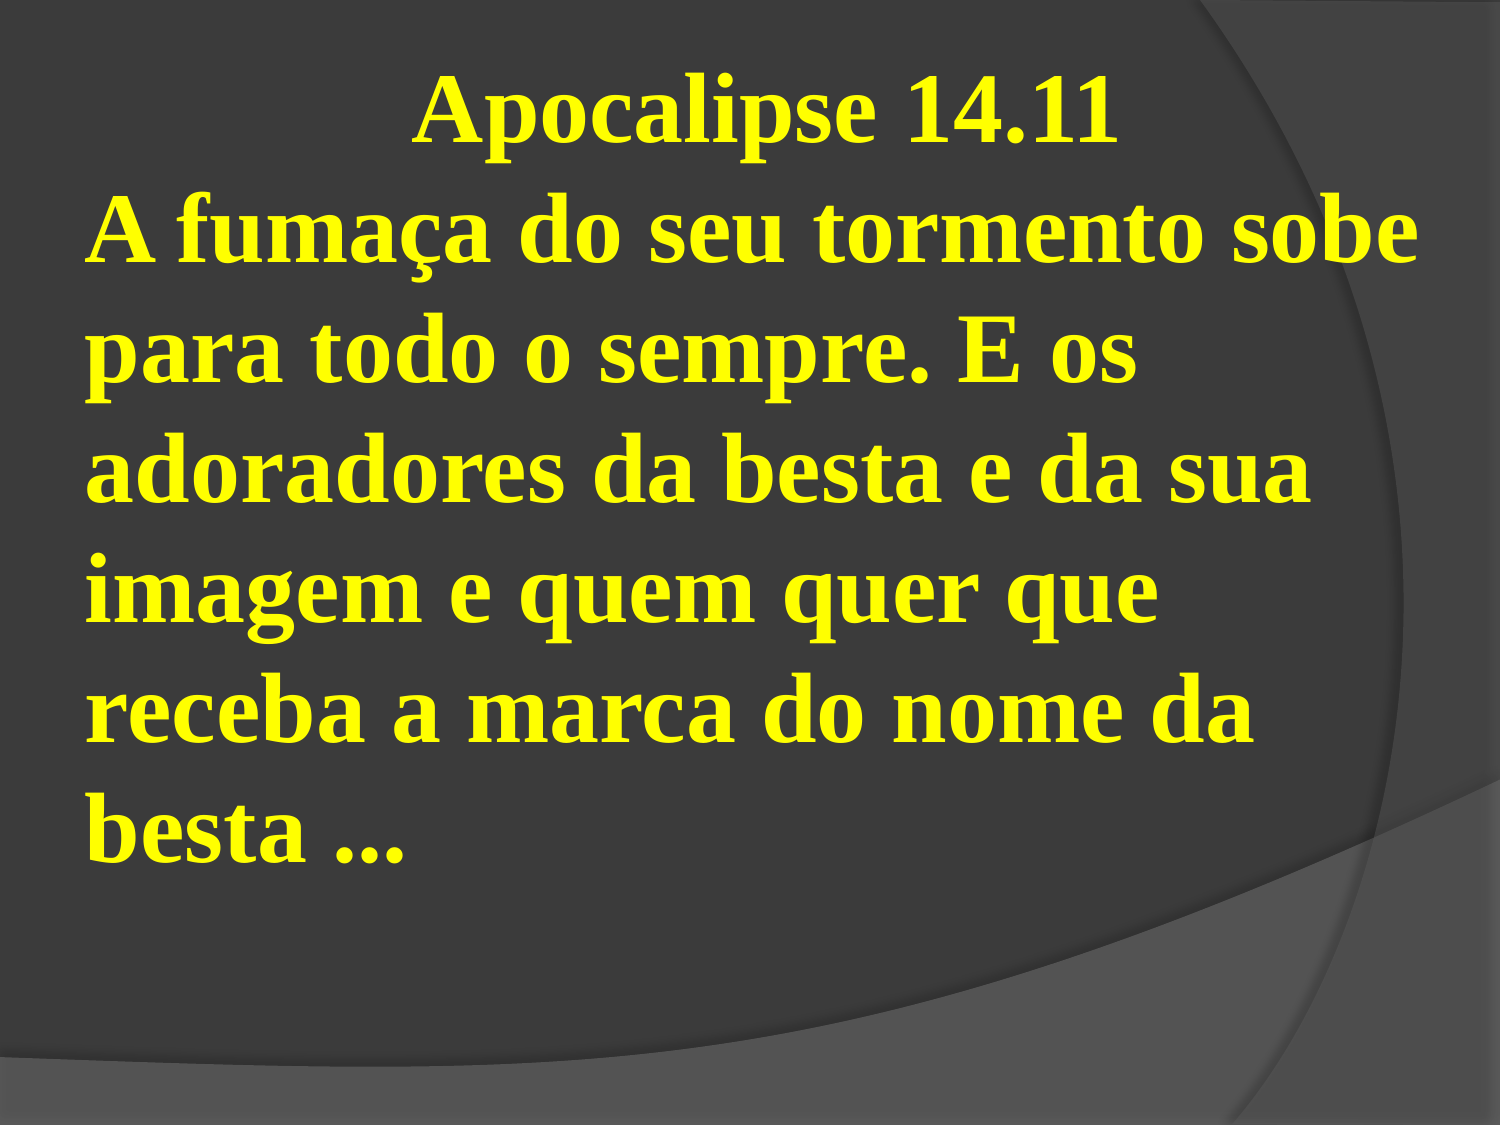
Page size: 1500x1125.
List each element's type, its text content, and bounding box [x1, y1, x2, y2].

text_box Apocalipse 14.11 A fumaça do seu tormento sobe para todo o sempre. E os adoradores da besta e da sua imagem e quem quer que receba a marca do nome da besta ... [70, 35, 1465, 1125]
